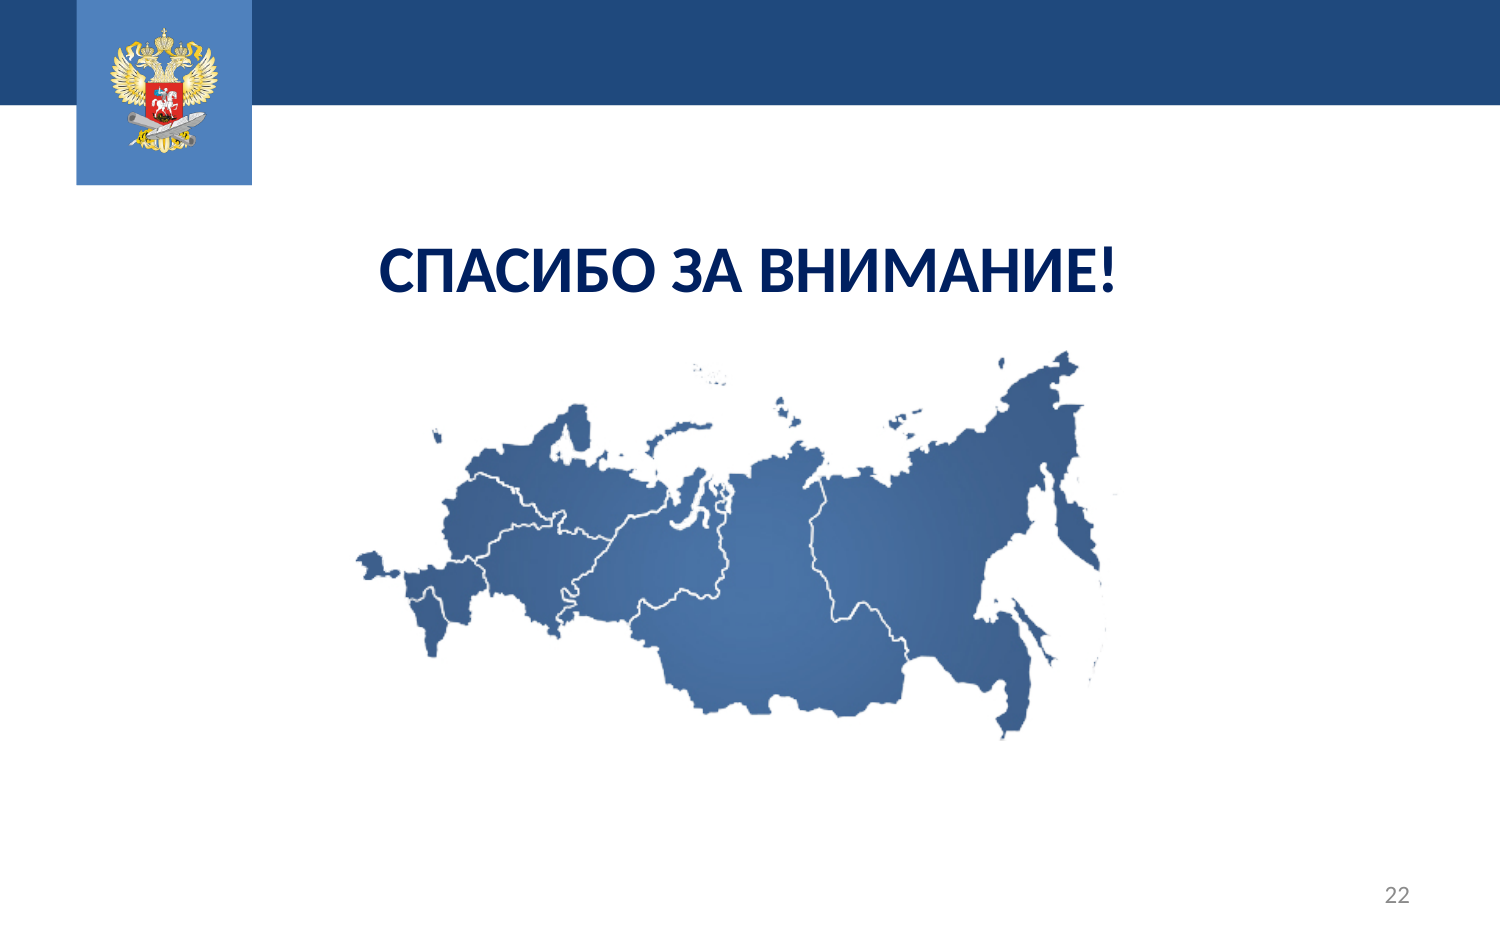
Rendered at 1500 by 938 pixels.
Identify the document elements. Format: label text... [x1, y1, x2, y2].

picture [110, 28, 218, 153]
list СПАСИБО ЗА ВНИМАНИЕ! [75, 218, 1425, 838]
slide_number 22 [1074, 868, 1425, 919]
picture [348, 350, 1130, 742]
